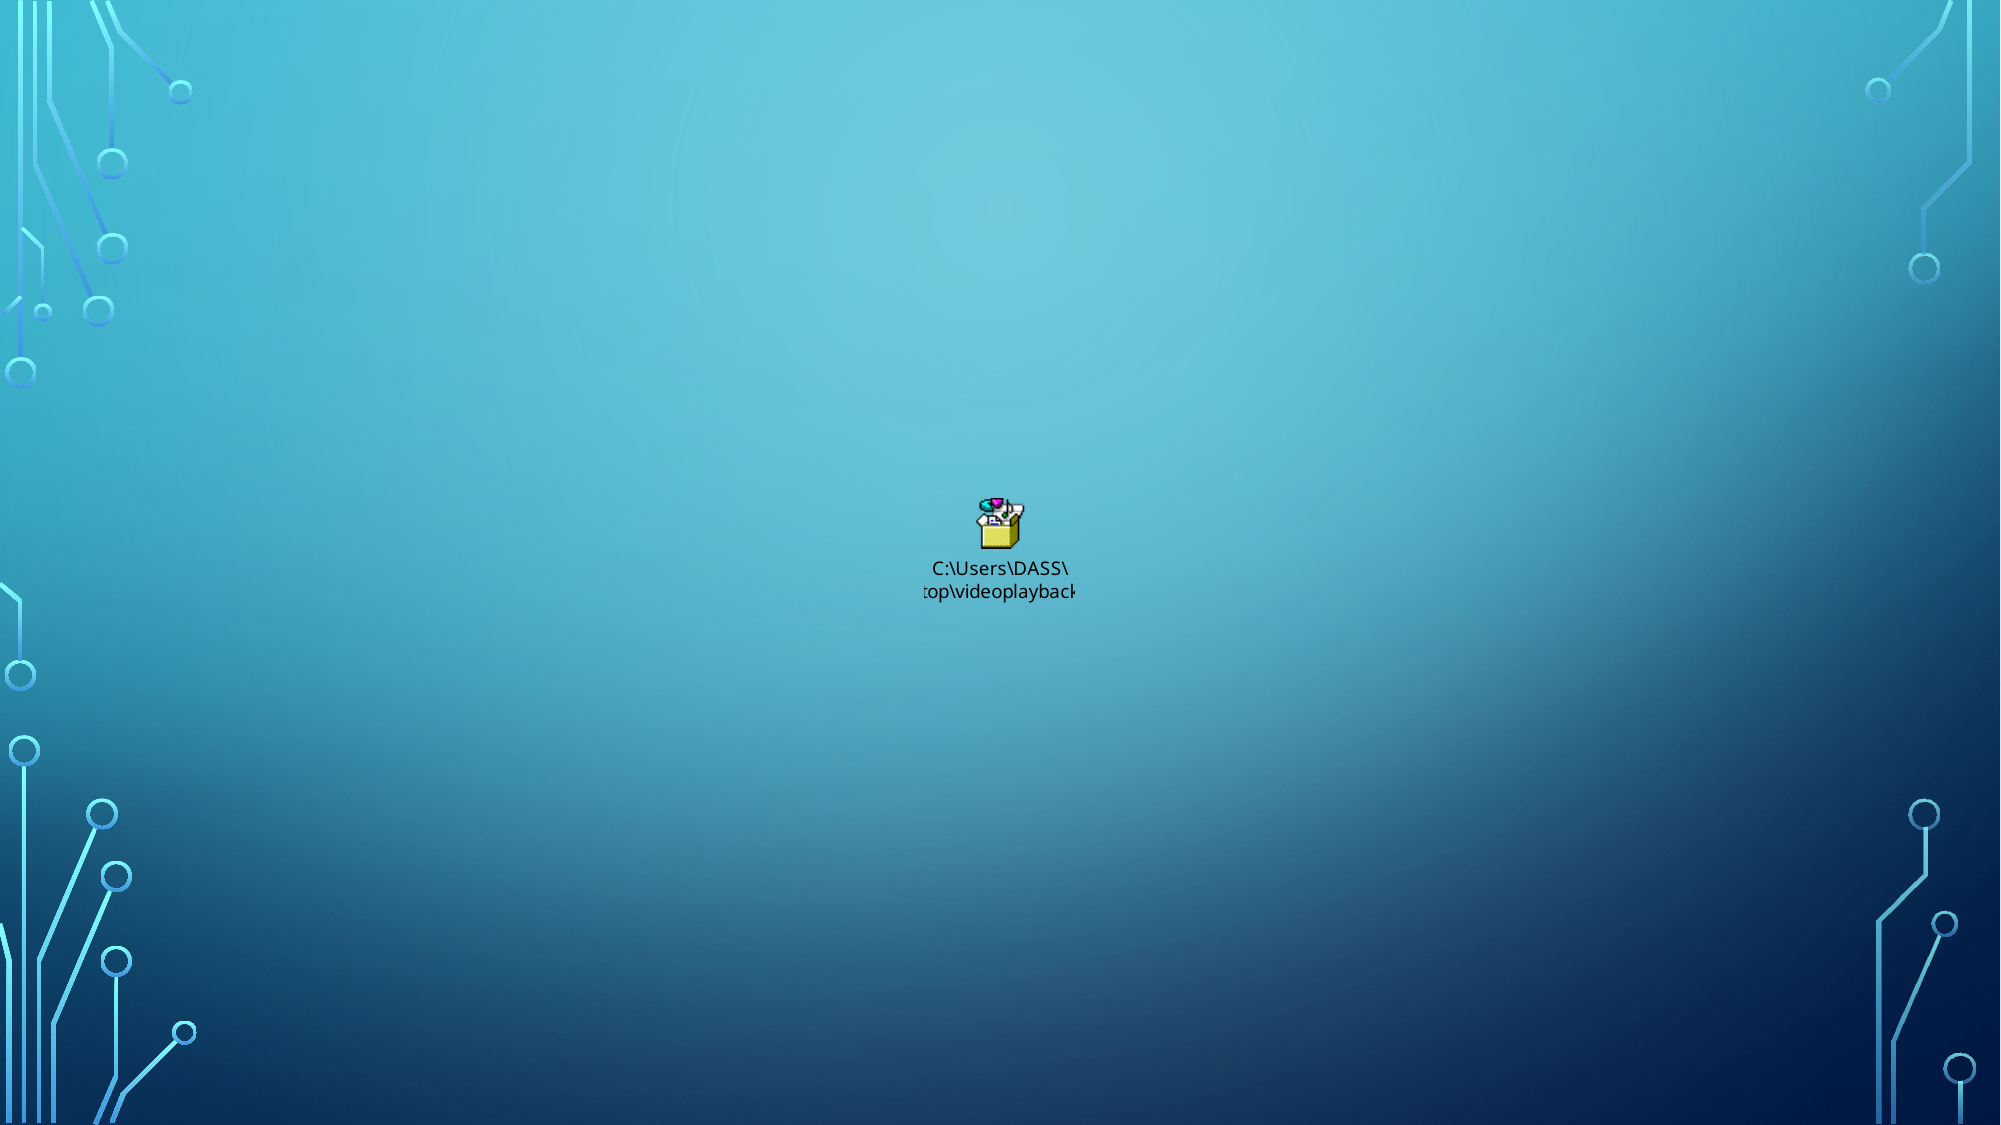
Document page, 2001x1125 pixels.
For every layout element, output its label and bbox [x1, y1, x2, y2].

text_box [924, 498, 1076, 626]
